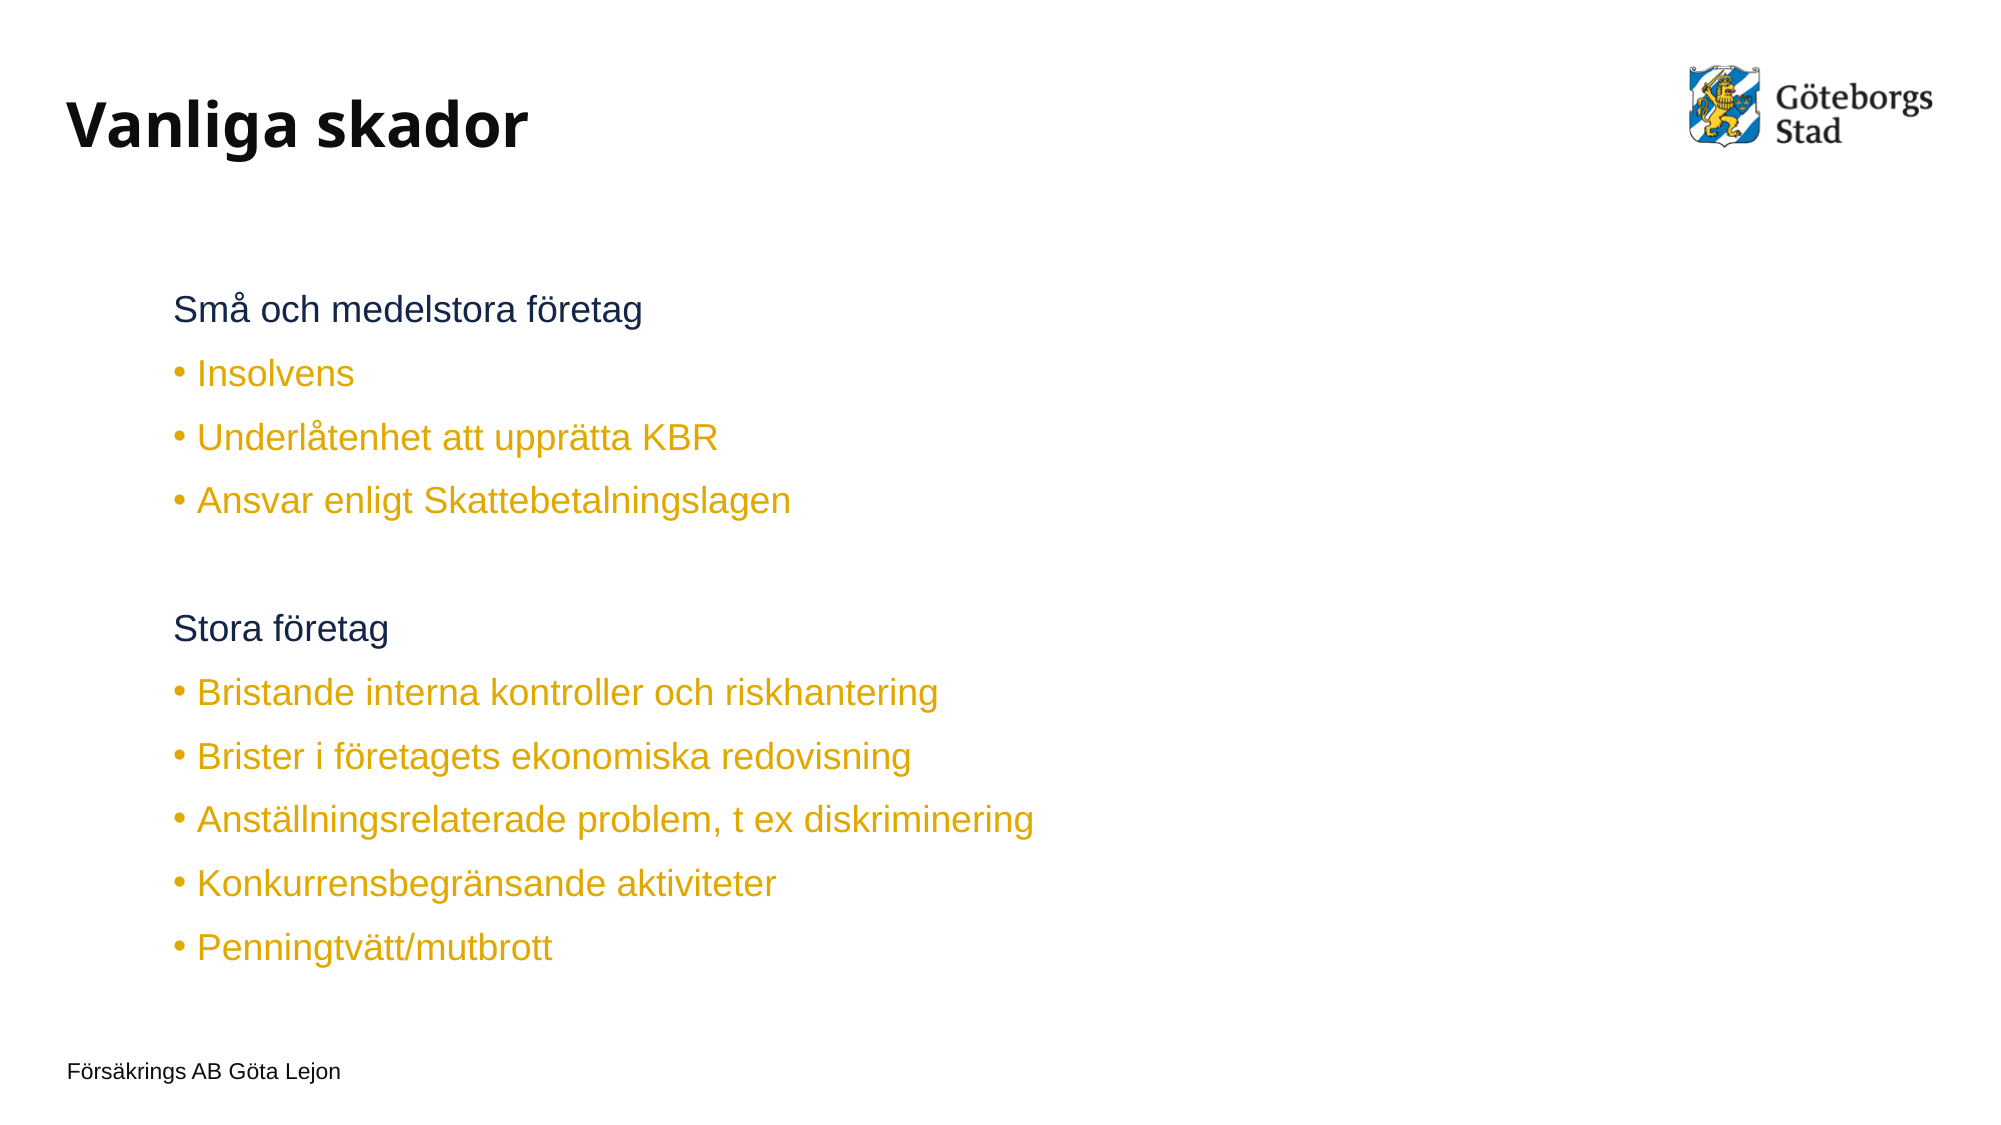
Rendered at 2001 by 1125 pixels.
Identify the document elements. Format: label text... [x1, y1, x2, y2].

title Vanliga skador [66, 66, 1572, 188]
list Små och medelstora företag Insolvens Underlåtenhet att upprätta KBR Ansvar enligt Skattebetalningslagen Stora företag Bristande interna kontroller och riskhantering Brister i företagets ekonomiska redovisning Anställningsrelaterade problem, t ex diskriminering Konkurrensbegränsande aktiviteter Penningtvätt/mutbrott [173, 285, 1827, 971]
picture [1689, 65, 1933, 148]
